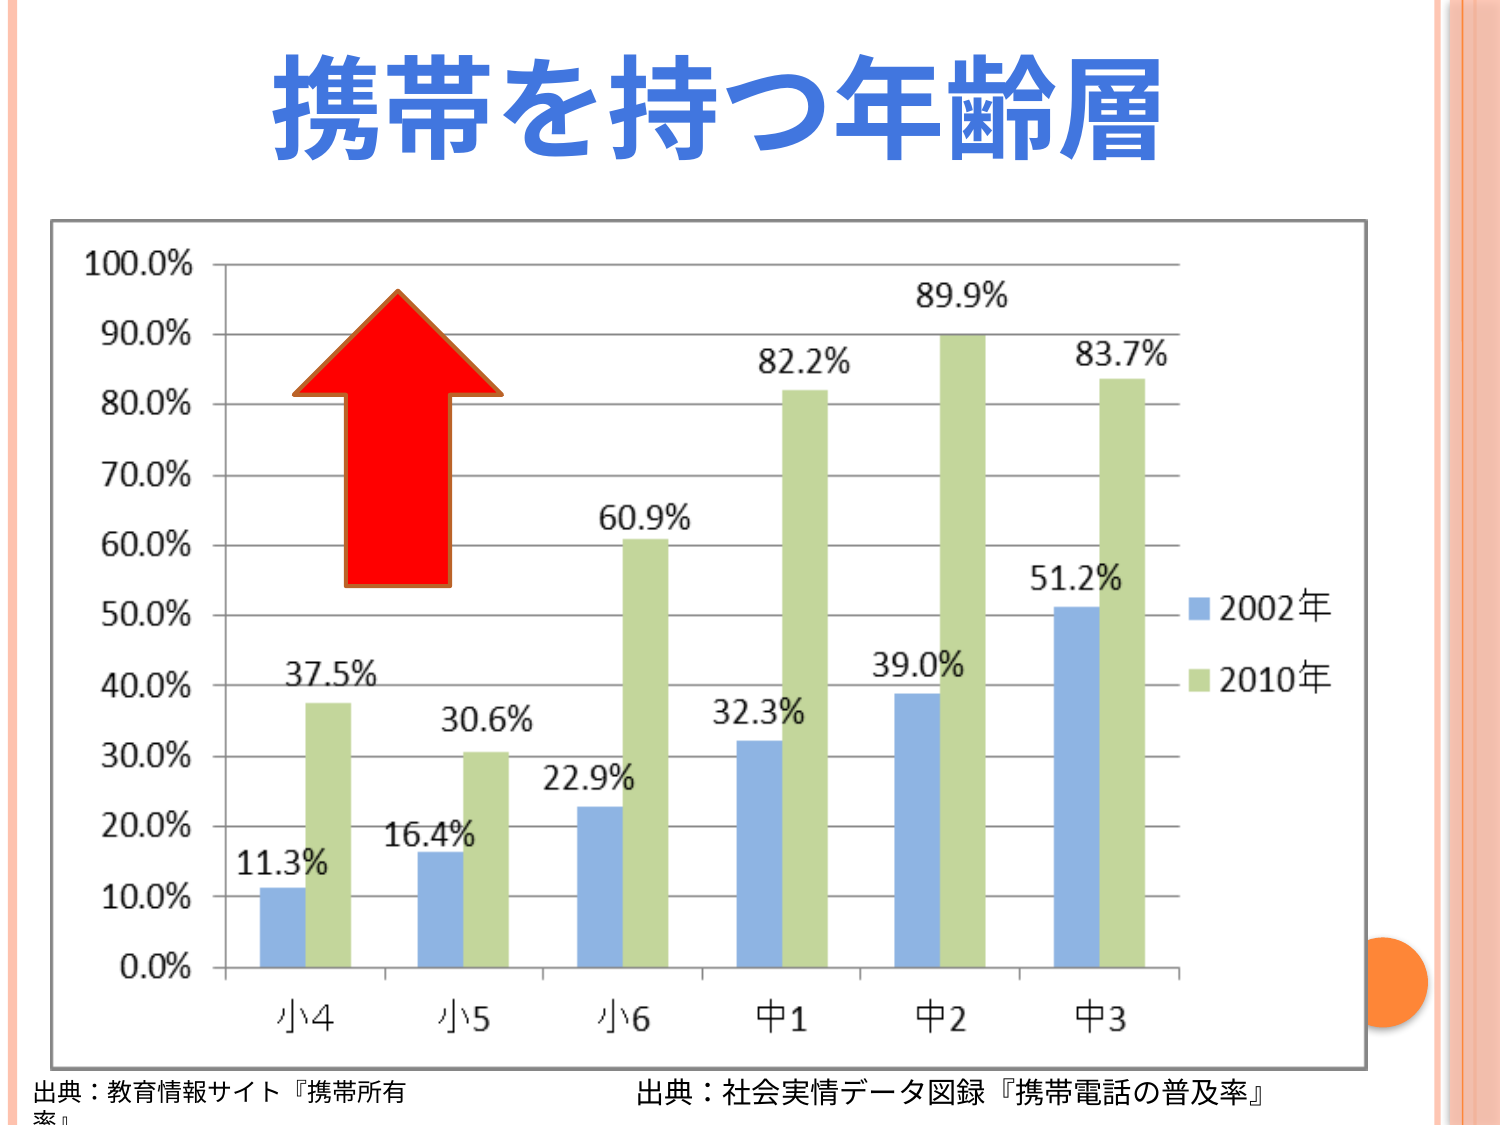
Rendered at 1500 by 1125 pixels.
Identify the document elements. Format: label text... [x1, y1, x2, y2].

picture [50, 219, 1368, 1071]
text_box 携帯を持つ年齢層 [135, 30, 1306, 181]
text_box 出典：教育情報サイト『携帯所有率』 [17, 1069, 443, 1125]
text_box 出典：社会実情データ図録『携帯電話の普及率』 [620, 1081, 1294, 1117]
